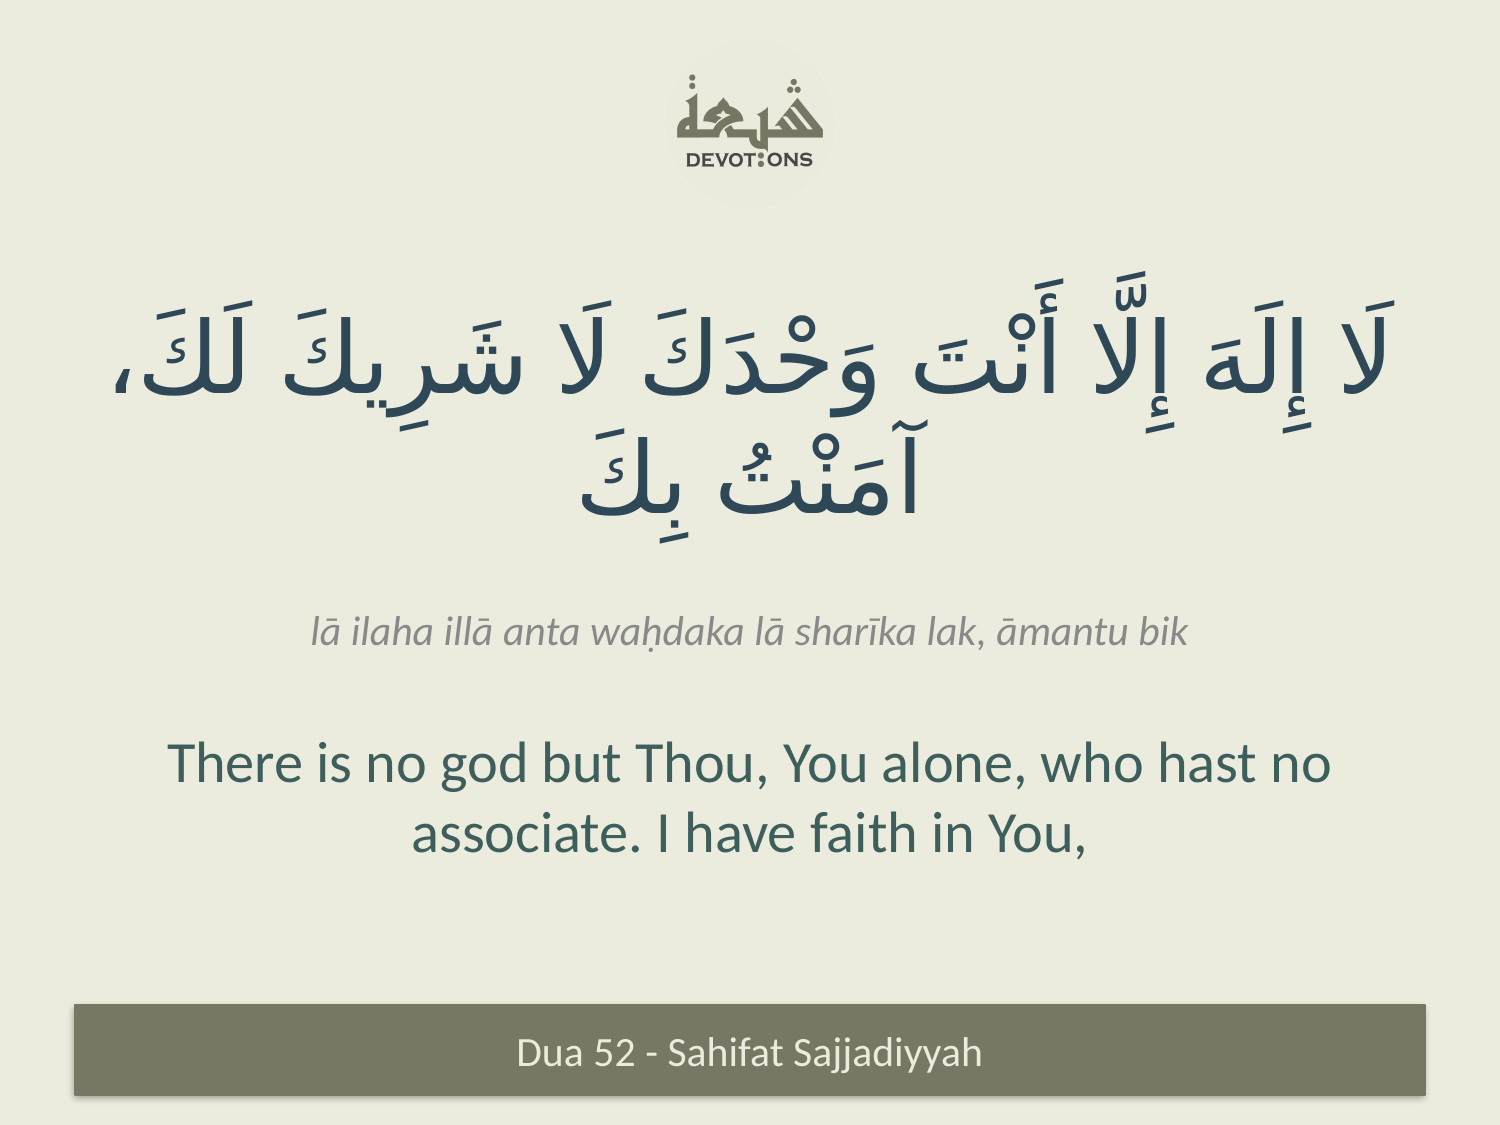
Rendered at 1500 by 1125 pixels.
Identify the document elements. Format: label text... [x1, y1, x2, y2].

text_box Dua 52 - Sahifat Sajjadiyyah [501, 1017, 999, 1083]
text_box [74, 1004, 1426, 1096]
picture [656, 29, 844, 218]
text_box لَا إِلَهَ إِلَّا أَنْتَ وَحْدَكَ لَا شَرِيكَ لَكَ، آمَنْتُ بِكَ lā ilaha illā anta waḥdaka lā sharīka lak, āmantu bik There is no god but Thou, You alone, who hast no associate. I have faith in You, [74, 286, 1425, 871]
